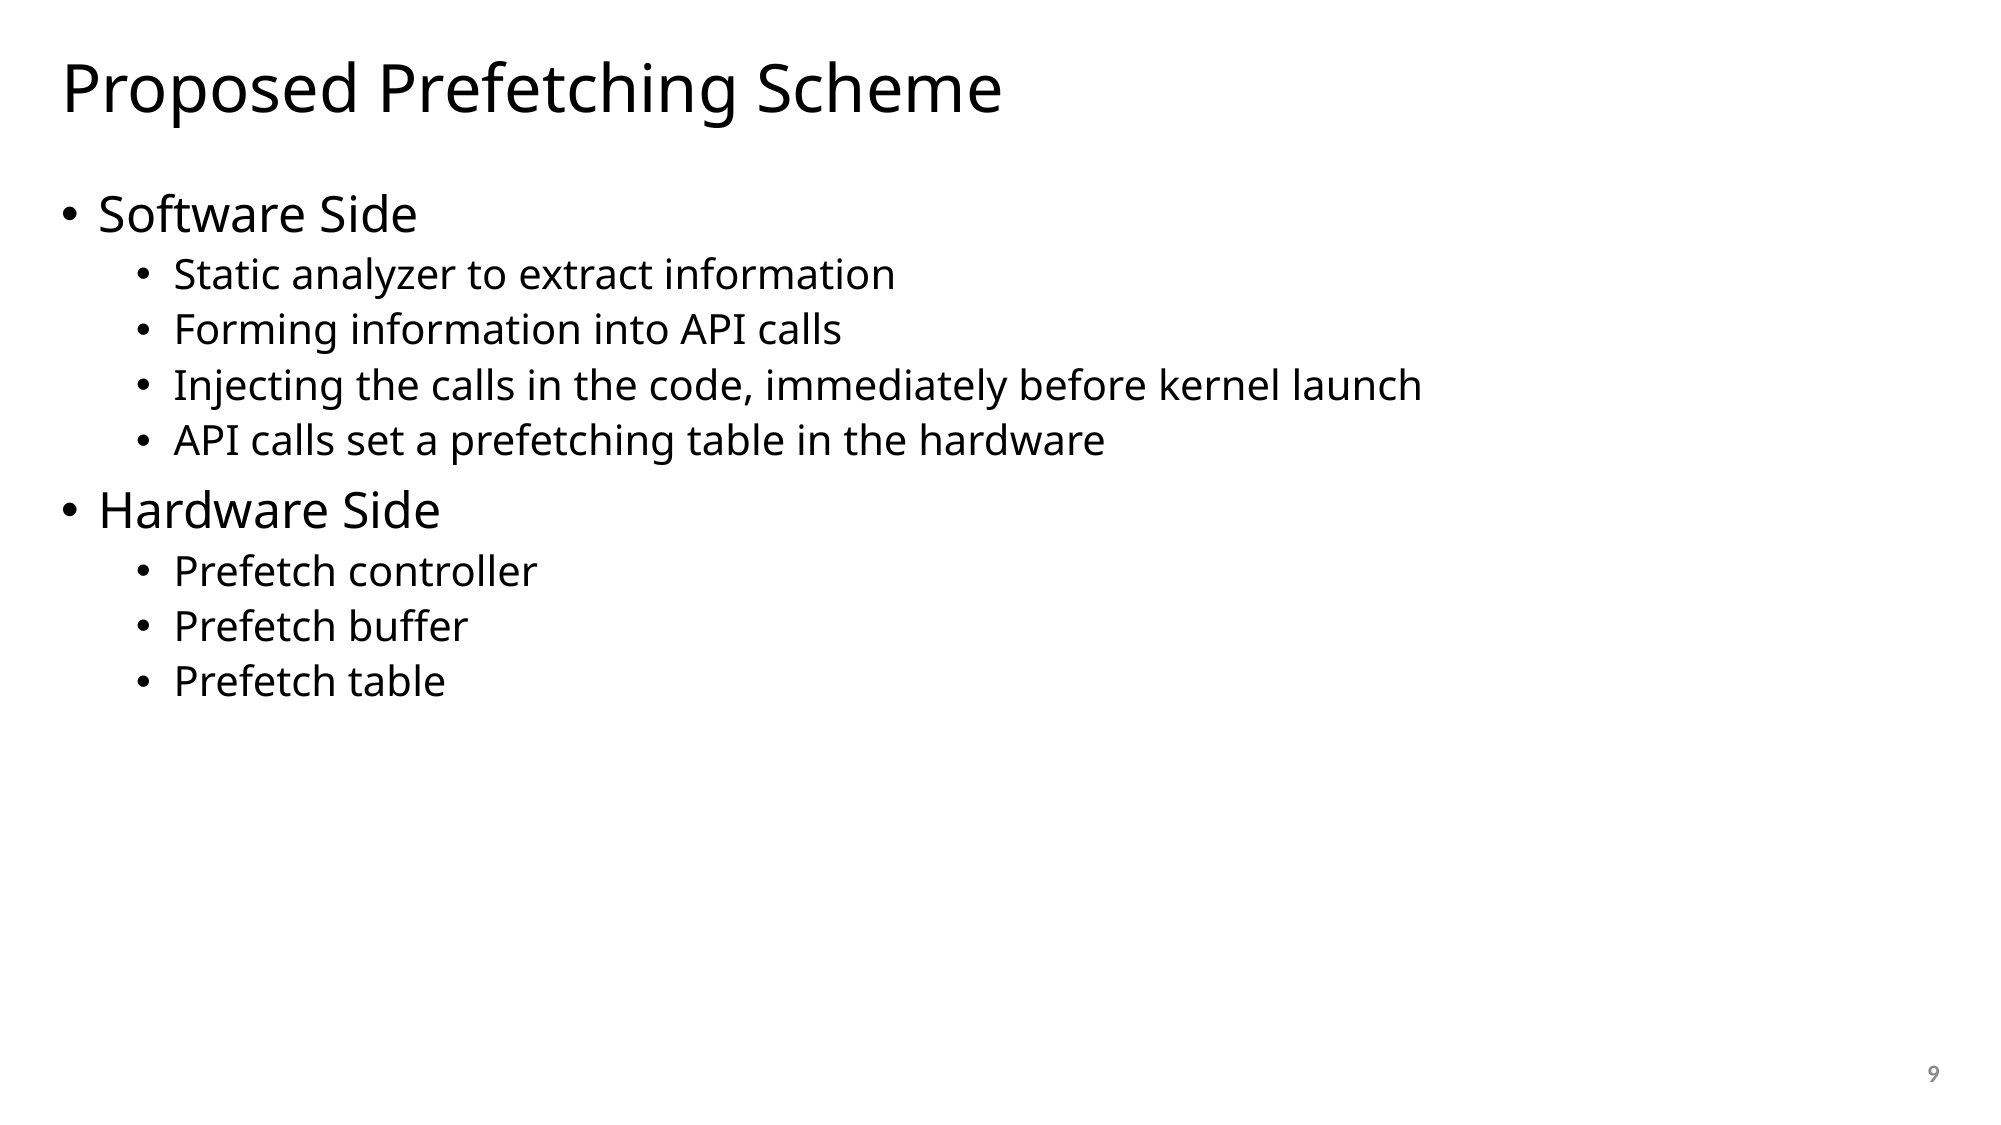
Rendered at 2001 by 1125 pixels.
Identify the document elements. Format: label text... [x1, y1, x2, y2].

title Proposed Prefetching Scheme [45, 24, 1955, 158]
list Software Side Static analyzer to extract information Forming information into API calls Injecting the calls in the code, immediately before kernel launch API calls set a prefetching table in the hardware Hardware Side Prefetch controller Prefetch buffer Prefetch table [45, 181, 1955, 1014]
slide_number 9 [1412, 1042, 1955, 1103]
